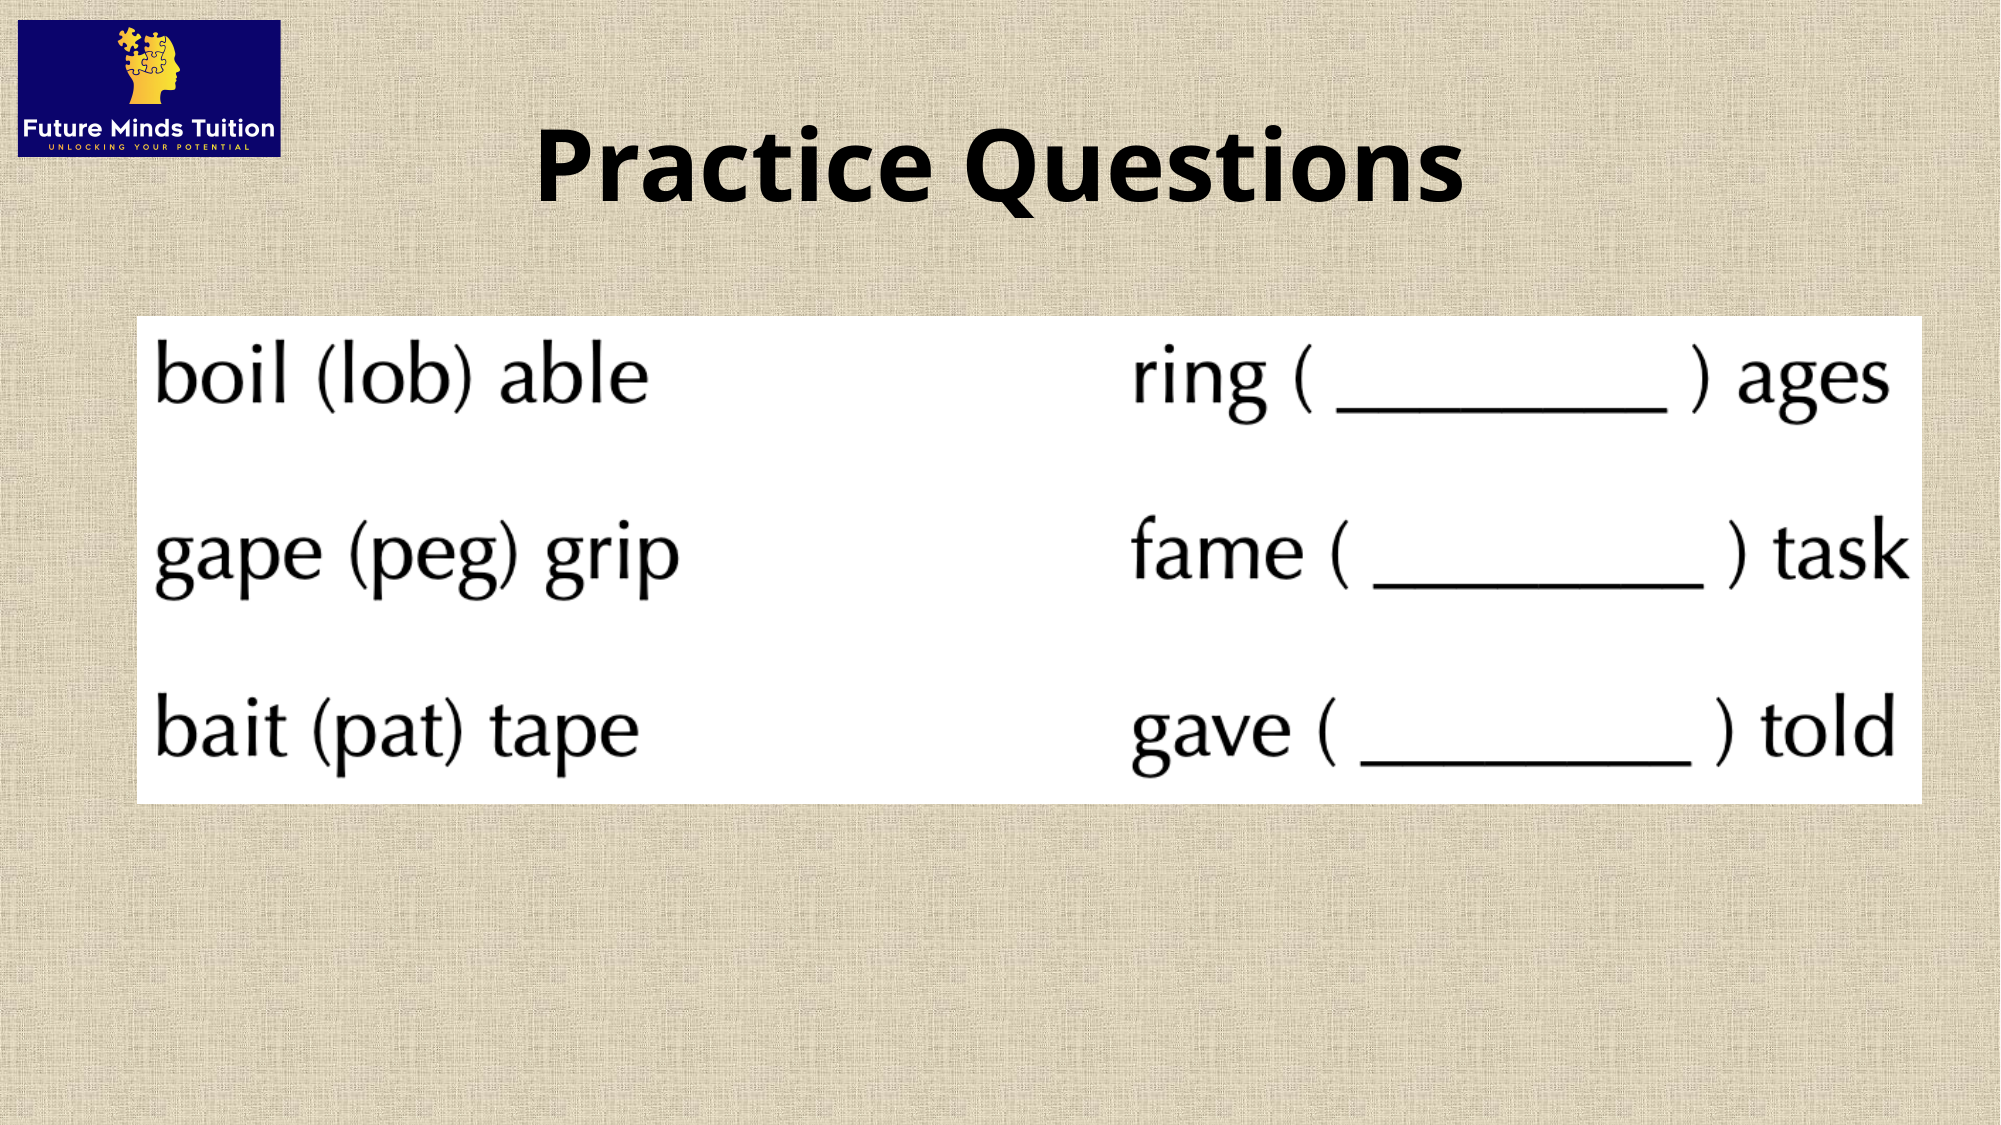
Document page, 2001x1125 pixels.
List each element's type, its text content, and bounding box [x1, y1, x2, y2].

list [137, 316, 1922, 805]
title Practice Questions [137, 67, 1863, 271]
picture [0, 0, 2001, 1125]
